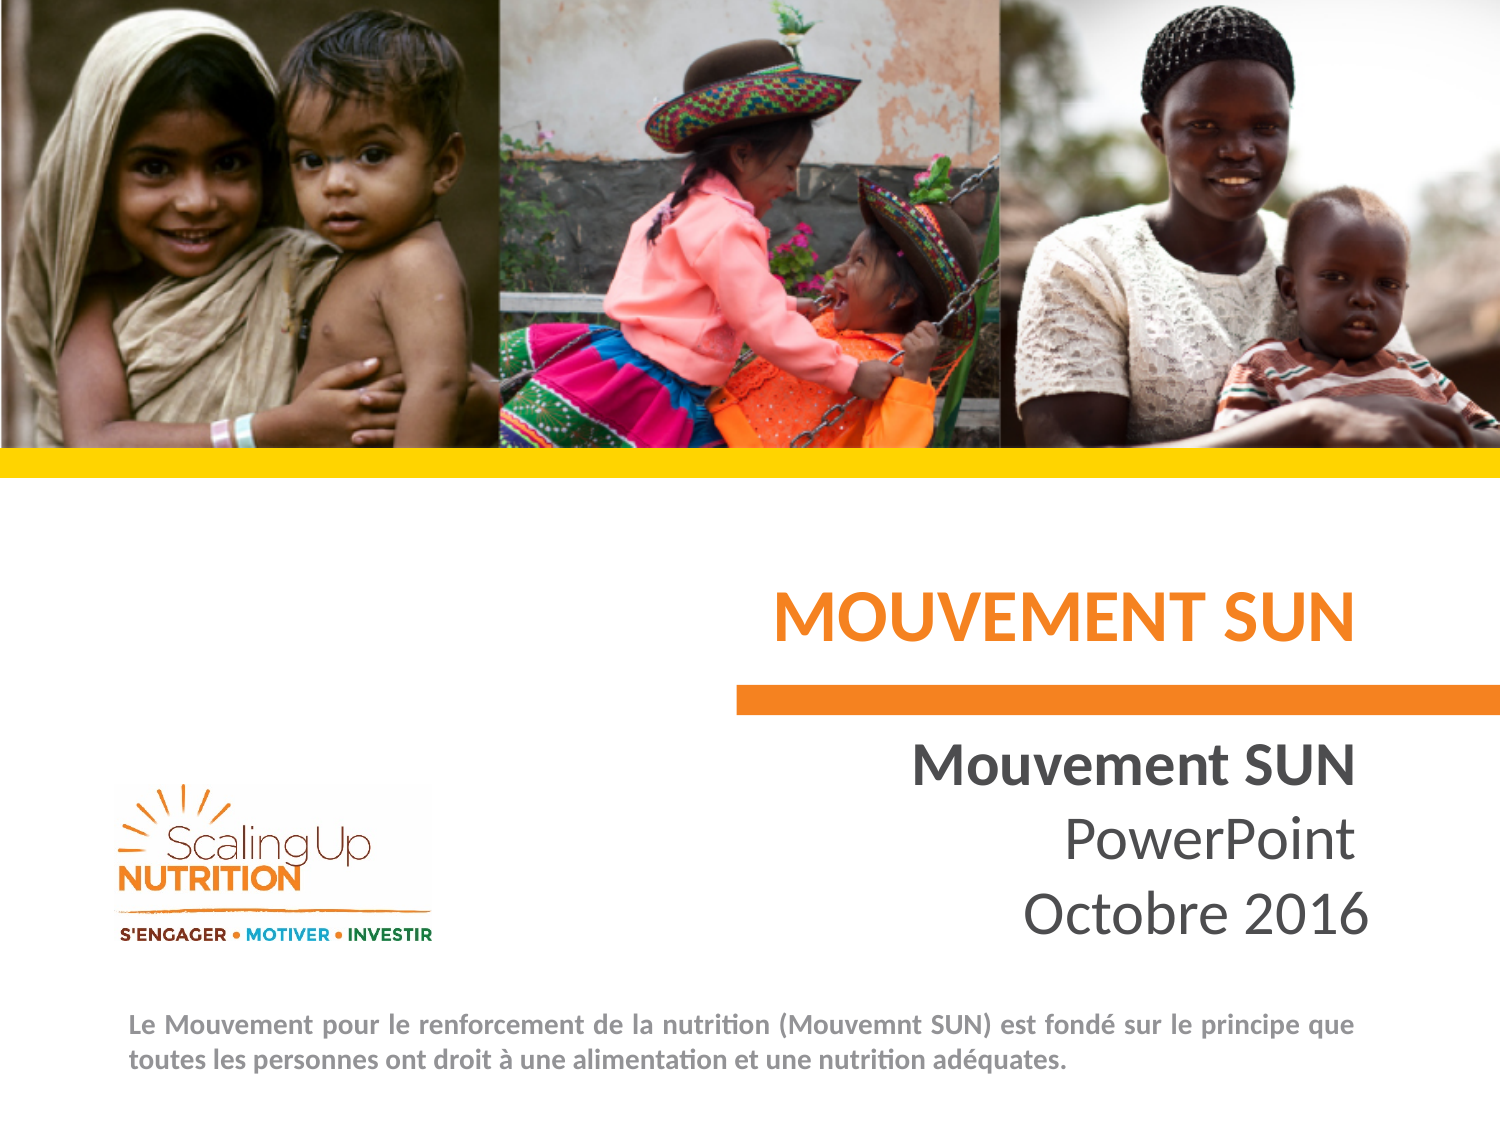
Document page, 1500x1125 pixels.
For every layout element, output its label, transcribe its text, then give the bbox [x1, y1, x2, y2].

text_box Mouvement SUN PowerPoint Octobre 2016 [786, 715, 1386, 1030]
picture [114, 784, 432, 941]
text_box Le Mouvement pour le renforcement de la nutrition (Mouvemnt SUN) est fondé sur le principe que toutes les personnes ont droit à une alimentation et une nutrition adéquates. [114, 997, 1371, 1118]
picture [0, 0, 1500, 448]
text_box MOUVEMENT SUN [418, 561, 1500, 716]
text_box [0, 448, 1500, 479]
text_box [736, 684, 1500, 716]
